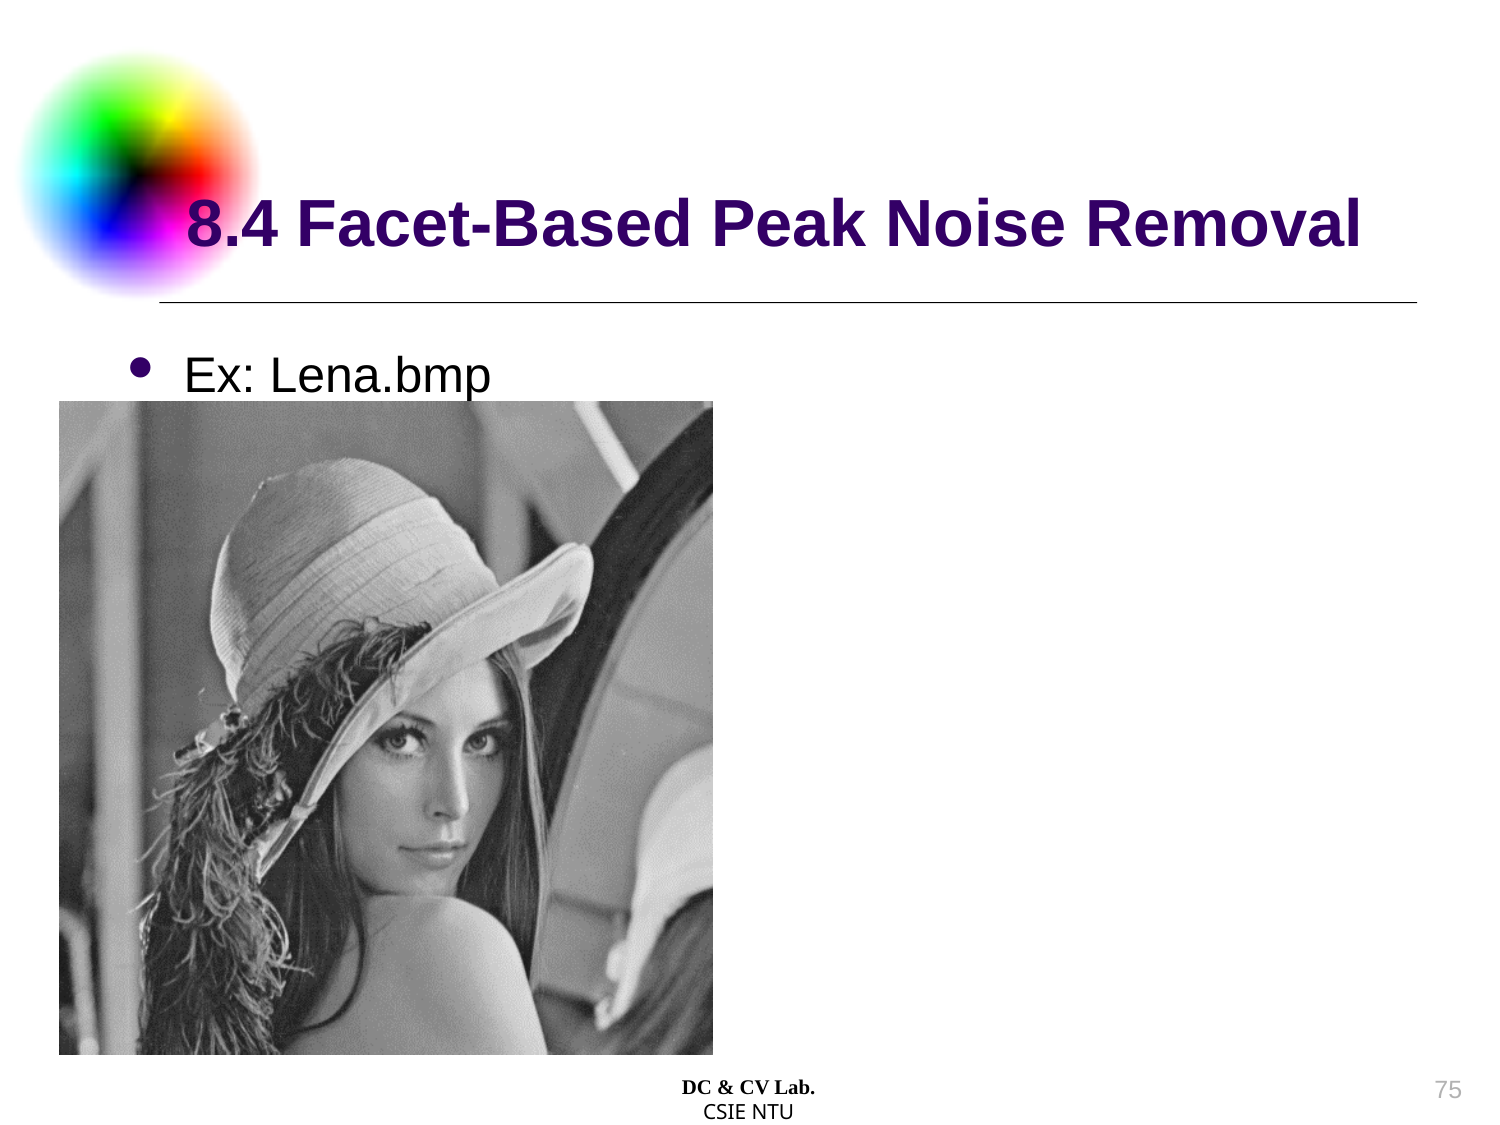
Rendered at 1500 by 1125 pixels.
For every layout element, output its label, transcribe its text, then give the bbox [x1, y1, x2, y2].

slide_number 74 [1139, 1058, 1478, 1119]
footer DC & CV Lab. CSIE NTU [511, 1066, 987, 1125]
list Ex: Lena.bmp [112, 334, 1463, 443]
picture [0, 42, 272, 318]
picture [59, 401, 713, 1056]
title 8.4 Facet-Based Peak Noise Removal [171, 54, 1500, 268]
